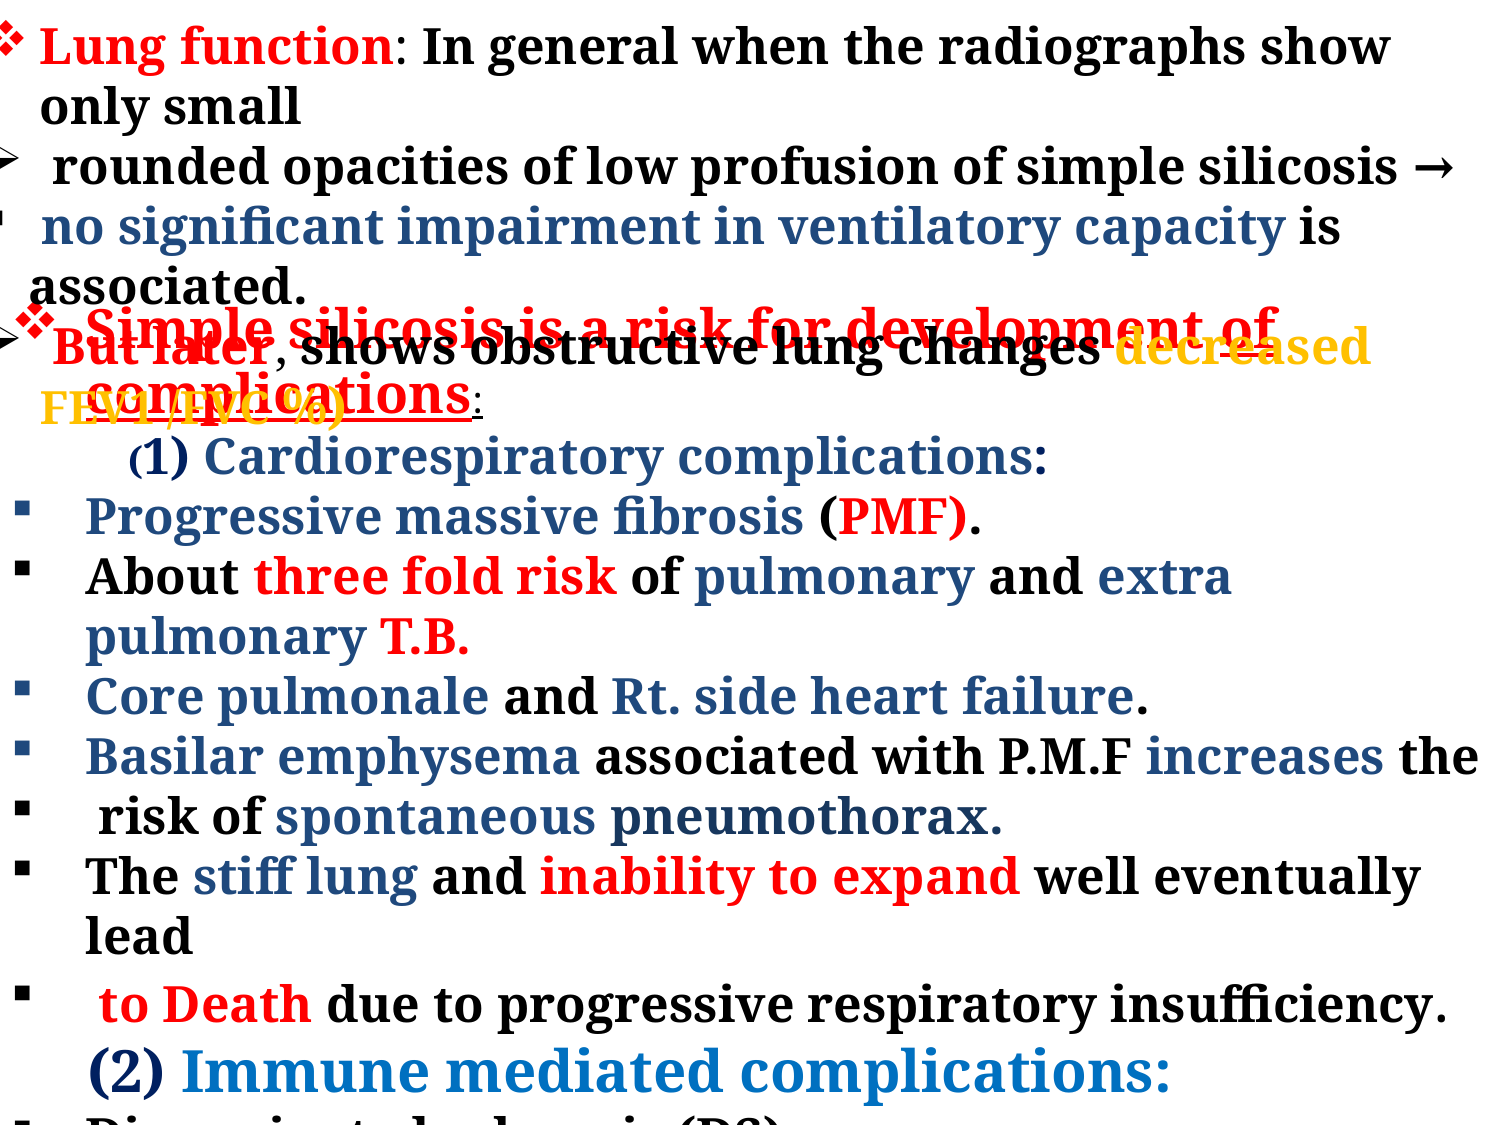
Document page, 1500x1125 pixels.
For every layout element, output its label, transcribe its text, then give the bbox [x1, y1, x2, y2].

text_box Lung function: In general when the radiographs show only small rounded opacities of low profusion of simple silicosis → no significant impairment in ventilatory capacity is associated. But later, shows obstructive lung changes decreased FEV1 /FVC %) [0, 7, 1497, 442]
text_box Simple silicosis is a risk for development of complications: (1) Cardiorespiratory complications: Progressive massive fibrosis (PMF). About three fold risk of pulmonary and extra pulmonary T.B. Core pulmonale and Rt. side heart failure. Basilar emphysema associated with P.M.F increases the risk of spontaneous pneumothorax. The stiff lung and inability to expand well eventually lead to Death due to progressive respiratory insufficiency. (2) Immune mediated complications: Disseminated sclerosis (DS). Scleroderma. Rheumatoid arthritis and caplan's syndrome. [0, 442, 1497, 1125]
